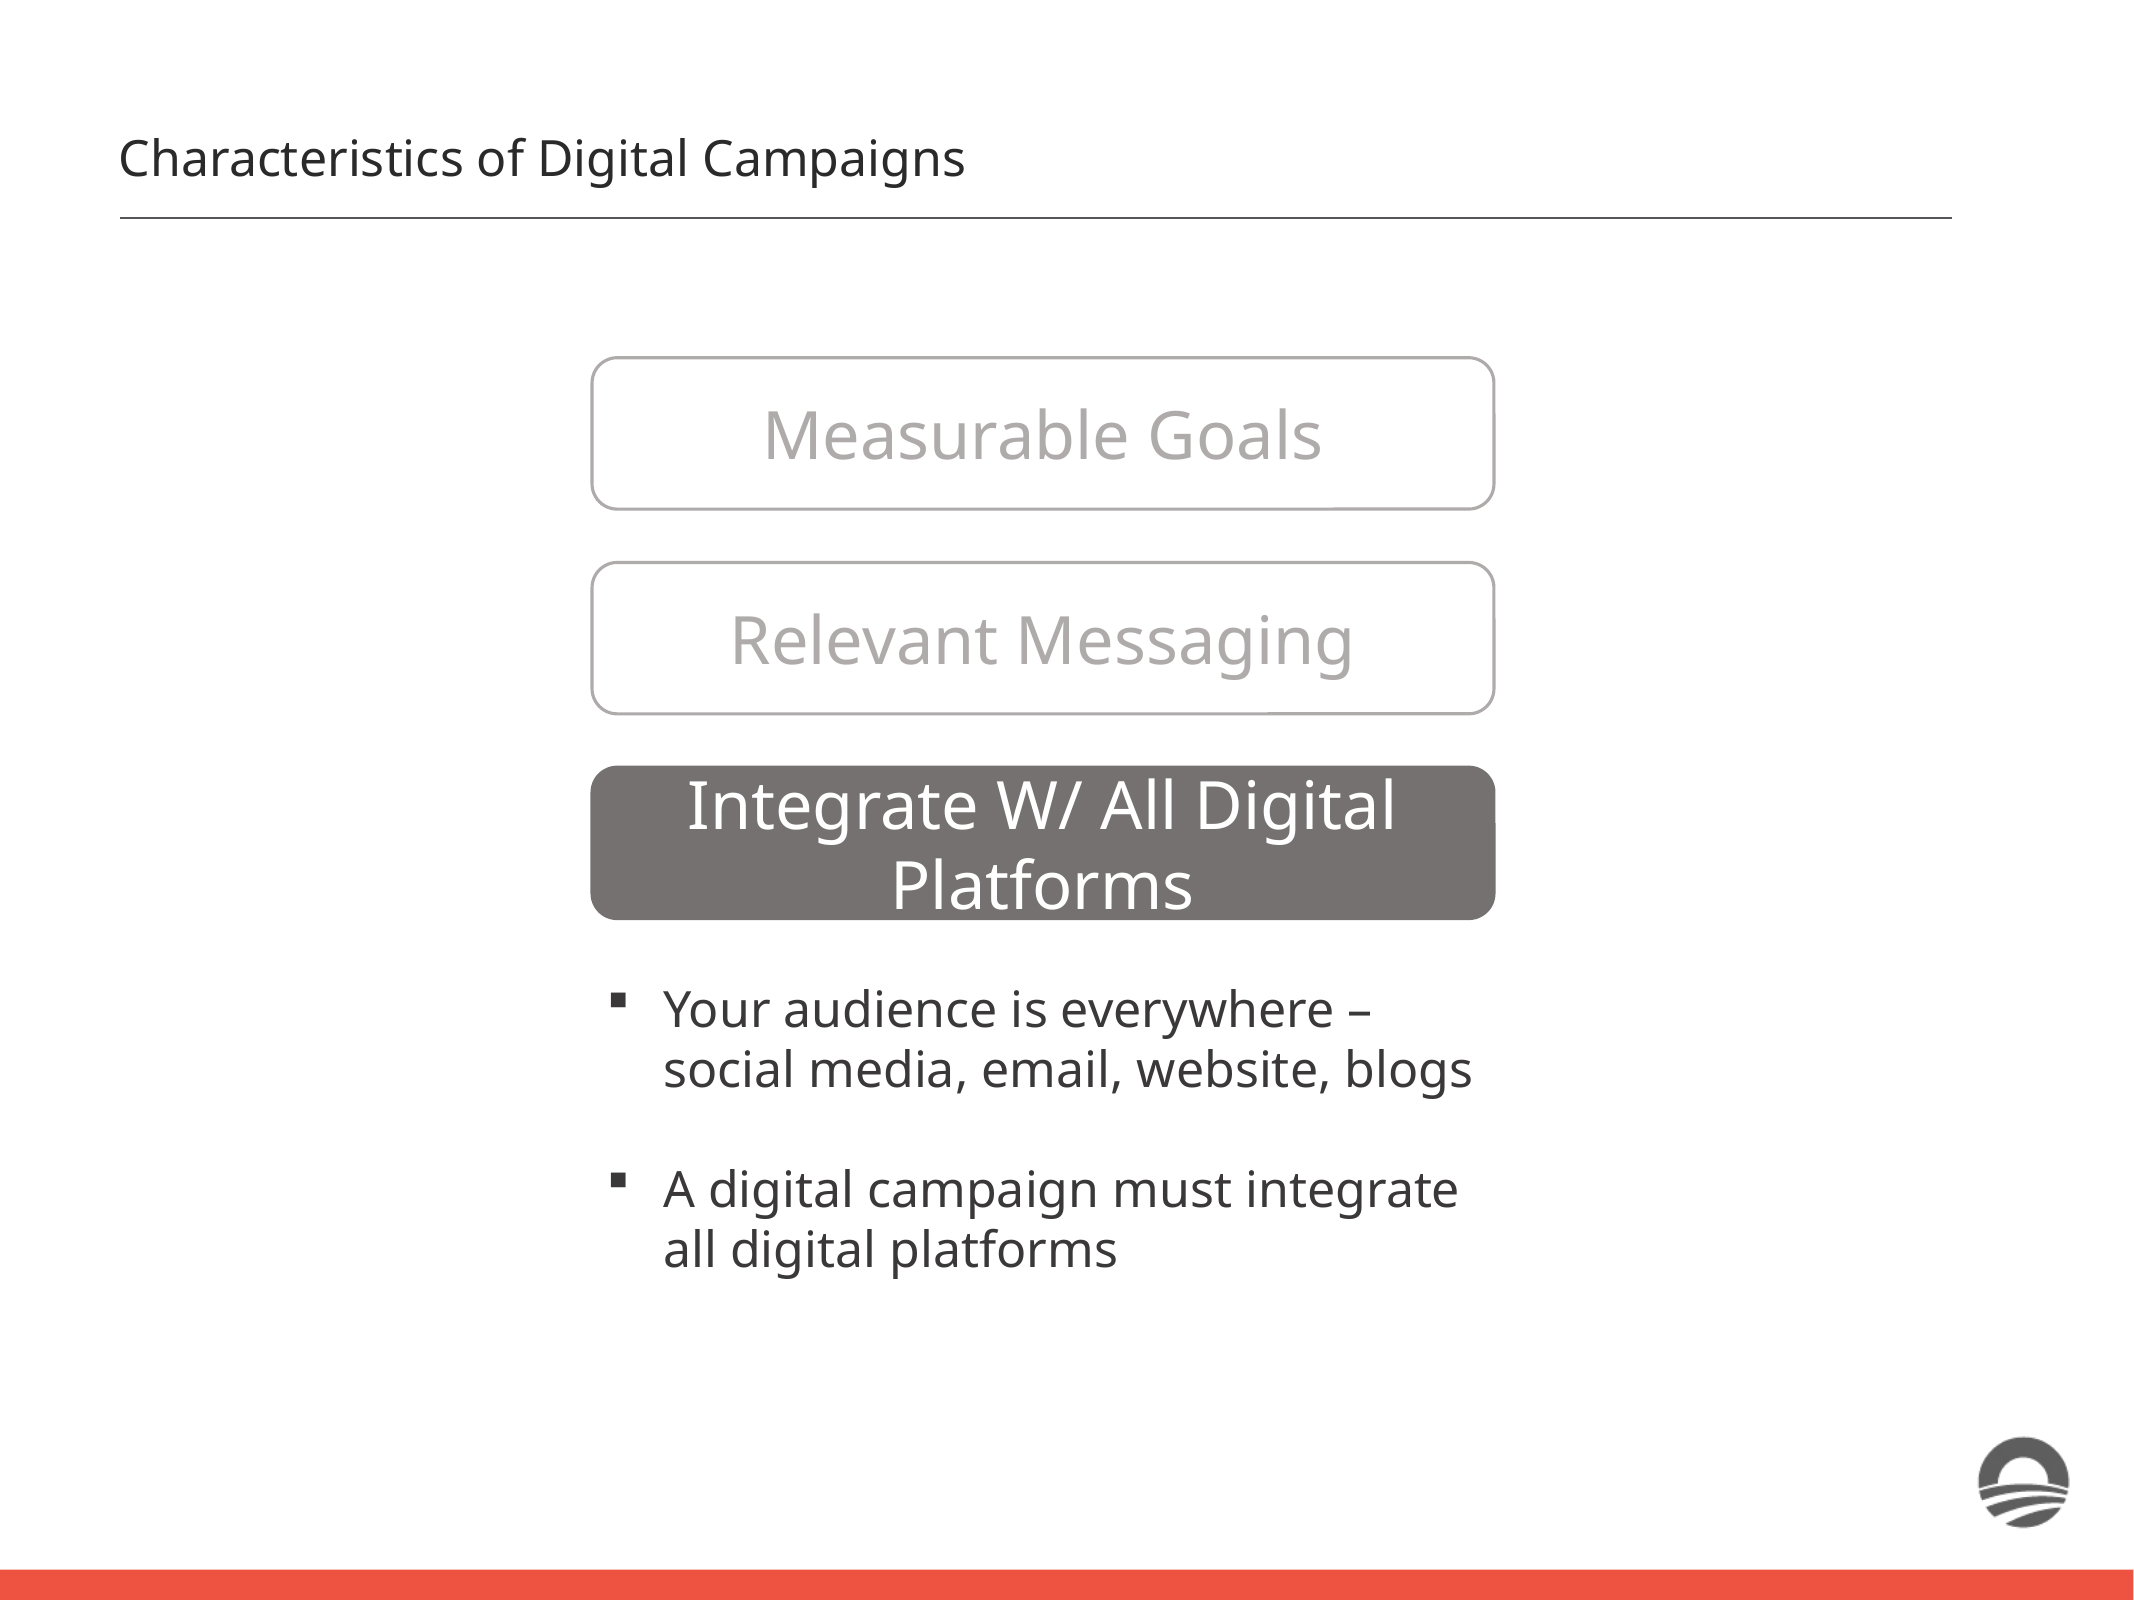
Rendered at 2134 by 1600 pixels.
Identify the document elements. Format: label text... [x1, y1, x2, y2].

text_box Characteristics of Digital Campaigns [103, 101, 2022, 211]
text_box Integrate W/ All Digital Platforms [590, 766, 1496, 920]
text_box Your audience is everywhere – social media, email, website, blogs A digital campaign must integrate all digital platforms [592, 969, 1494, 1285]
text_box Measurable Goals [590, 356, 1496, 511]
text_box Relevant Messaging [590, 561, 1496, 715]
